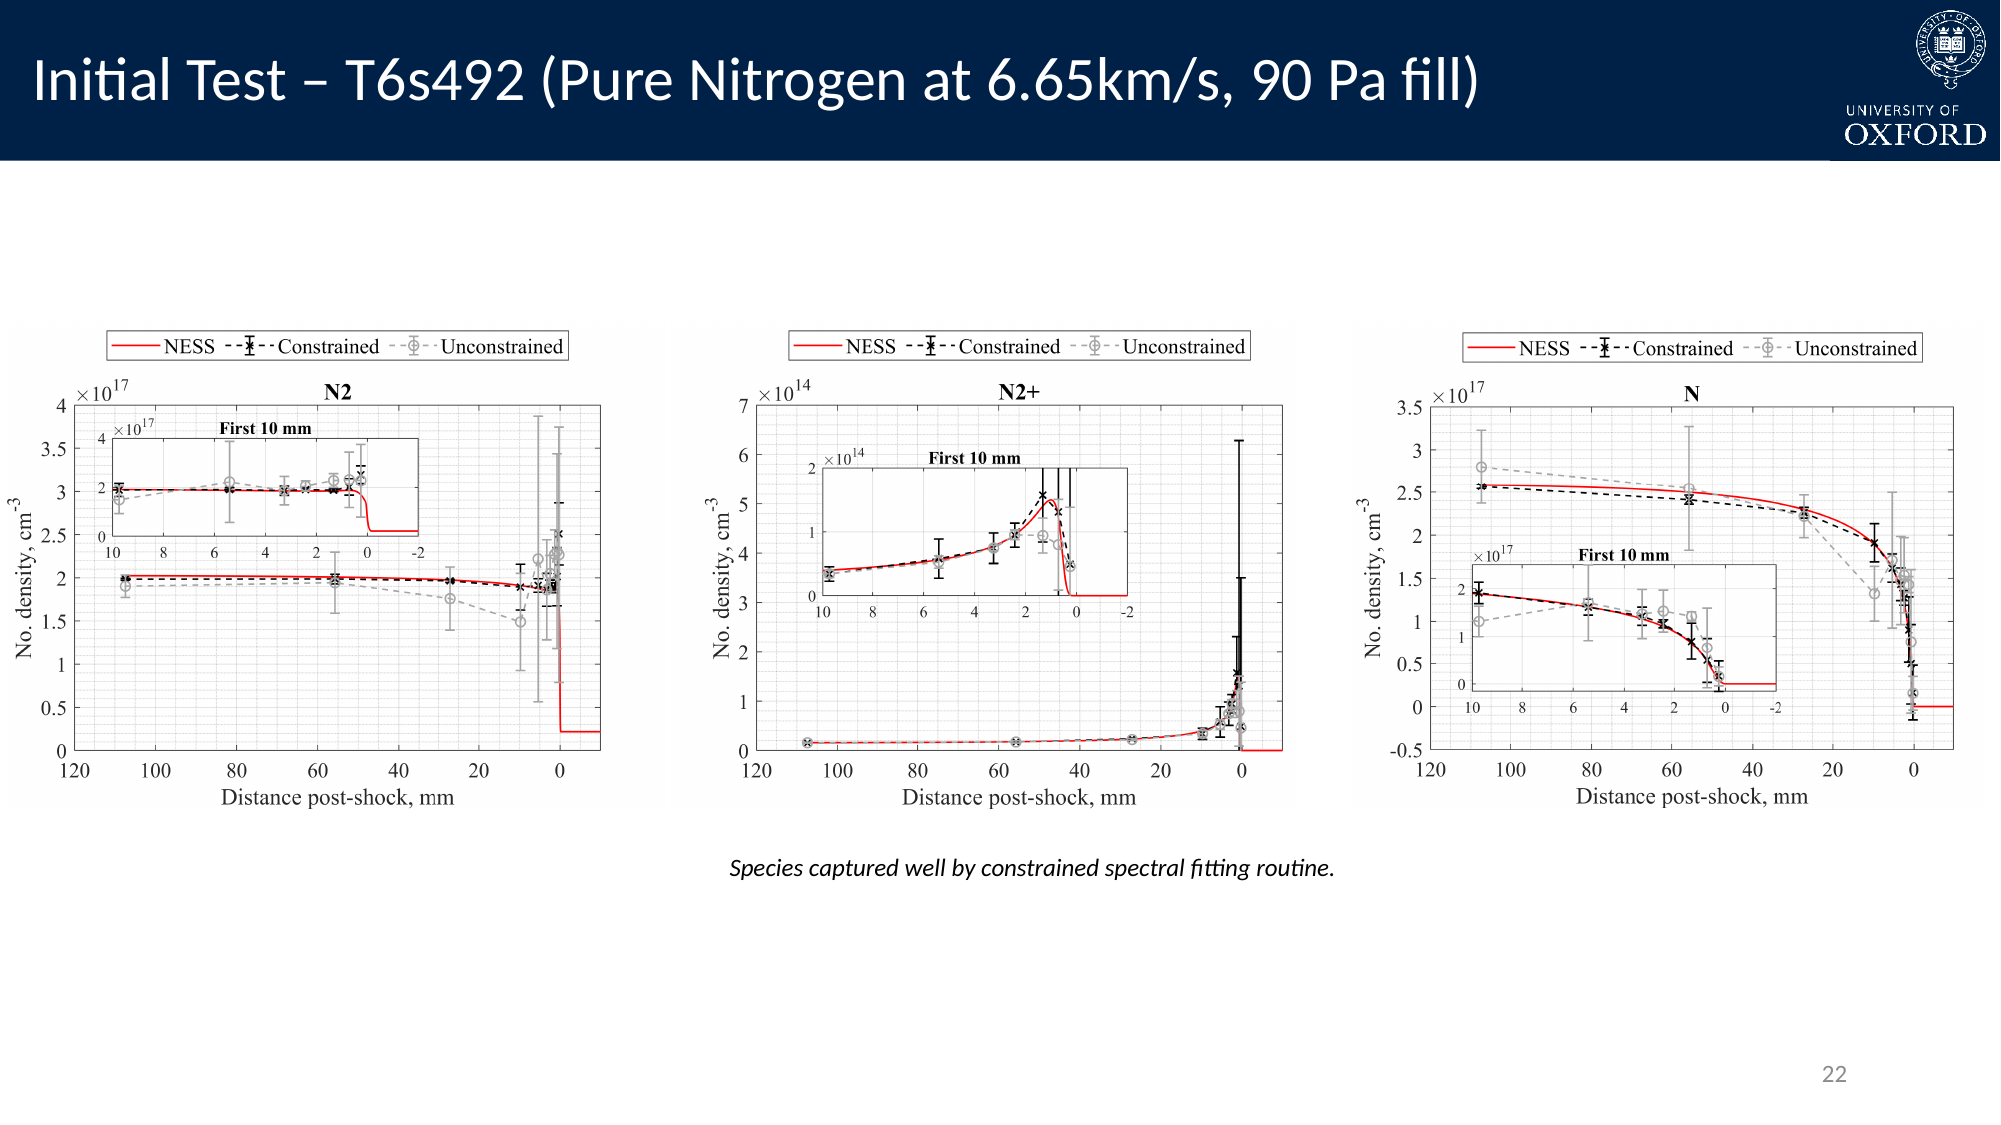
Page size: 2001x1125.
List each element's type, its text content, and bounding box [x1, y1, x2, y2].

text_box Species captured well by constrained spectral fitting routine. [677, 843, 1390, 889]
slide_number 22 [1412, 1042, 1863, 1103]
picture [3, 321, 1298, 811]
picture [1349, 321, 1988, 811]
title Initial Test – T6s492 (Pure Nitrogen at 6.65km/s, 90 Pa fill) [17, 10, 1558, 151]
